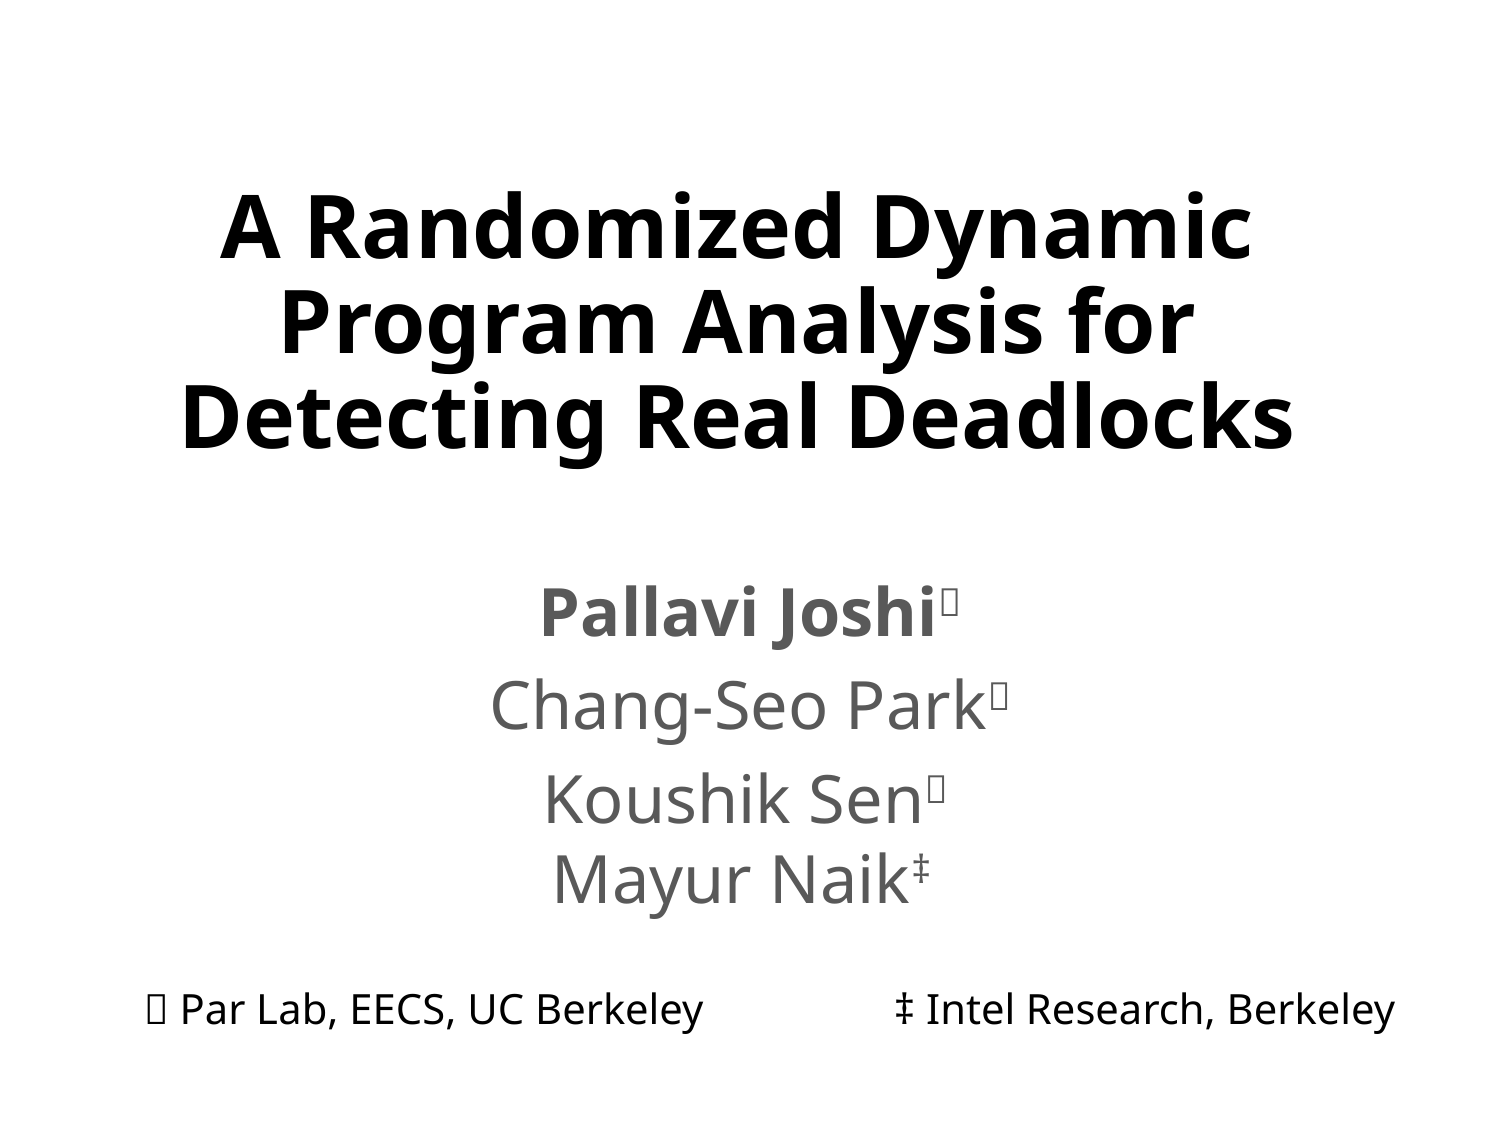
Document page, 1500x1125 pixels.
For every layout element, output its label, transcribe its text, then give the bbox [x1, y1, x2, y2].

text_box  Par Lab, EECS, UC Berkeley ‡ Intel Research, Berkeley [129, 975, 1411, 1040]
title A Randomized Dynamic Program Analysis for Detecting Real Deadlocks [62, 174, 1413, 475]
subtitle Pallavi Joshi Chang-Seo Park Koushik Sen Mayur Naik‡ [87, 562, 1413, 950]
